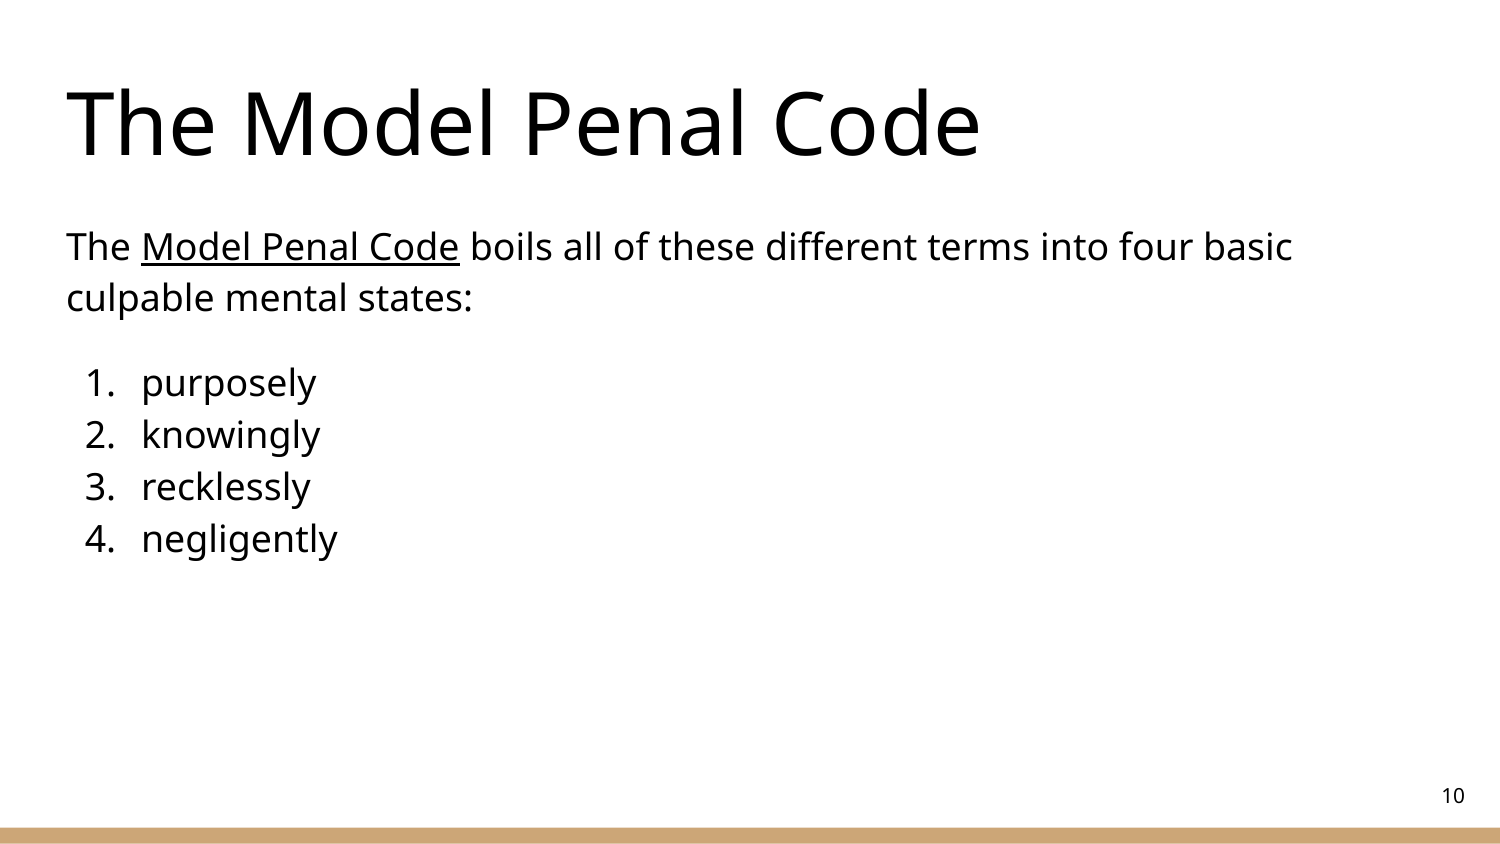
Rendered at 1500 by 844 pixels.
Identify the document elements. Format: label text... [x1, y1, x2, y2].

list The Model Penal Code boils all of these different terms into four basic culpable mental states: purposely knowingly recklessly negligently [51, 200, 1449, 752]
title The Model Penal Code [51, 51, 1449, 189]
slide_number ‹#› [1389, 764, 1480, 830]
